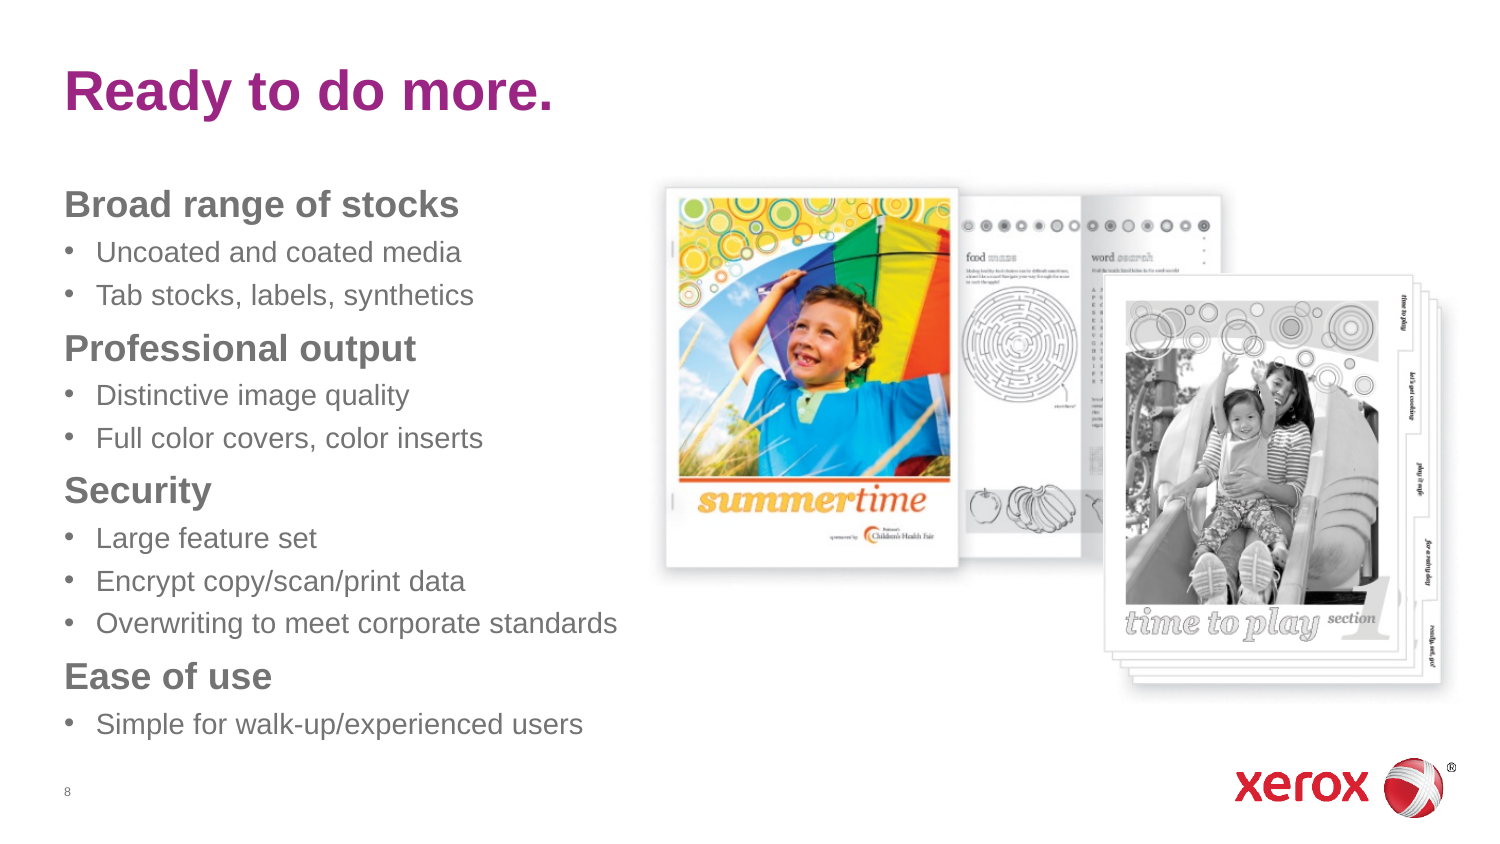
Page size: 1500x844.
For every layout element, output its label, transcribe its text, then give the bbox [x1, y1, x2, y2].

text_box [637, 156, 1485, 704]
title Ready to do more. [64, 54, 1437, 148]
picture [1235, 758, 1456, 818]
list Broad range of stocks Uncoated and coated media Tab stocks, labels, synthetics Professional output Distinctive image quality Full color covers, color inserts Security Large feature set Encrypt copy/scan/print data Overwriting to meet corporate standards Ease of use Simple for walk-up/experienced users [64, 180, 637, 704]
slide_number 8 [64, 783, 80, 799]
